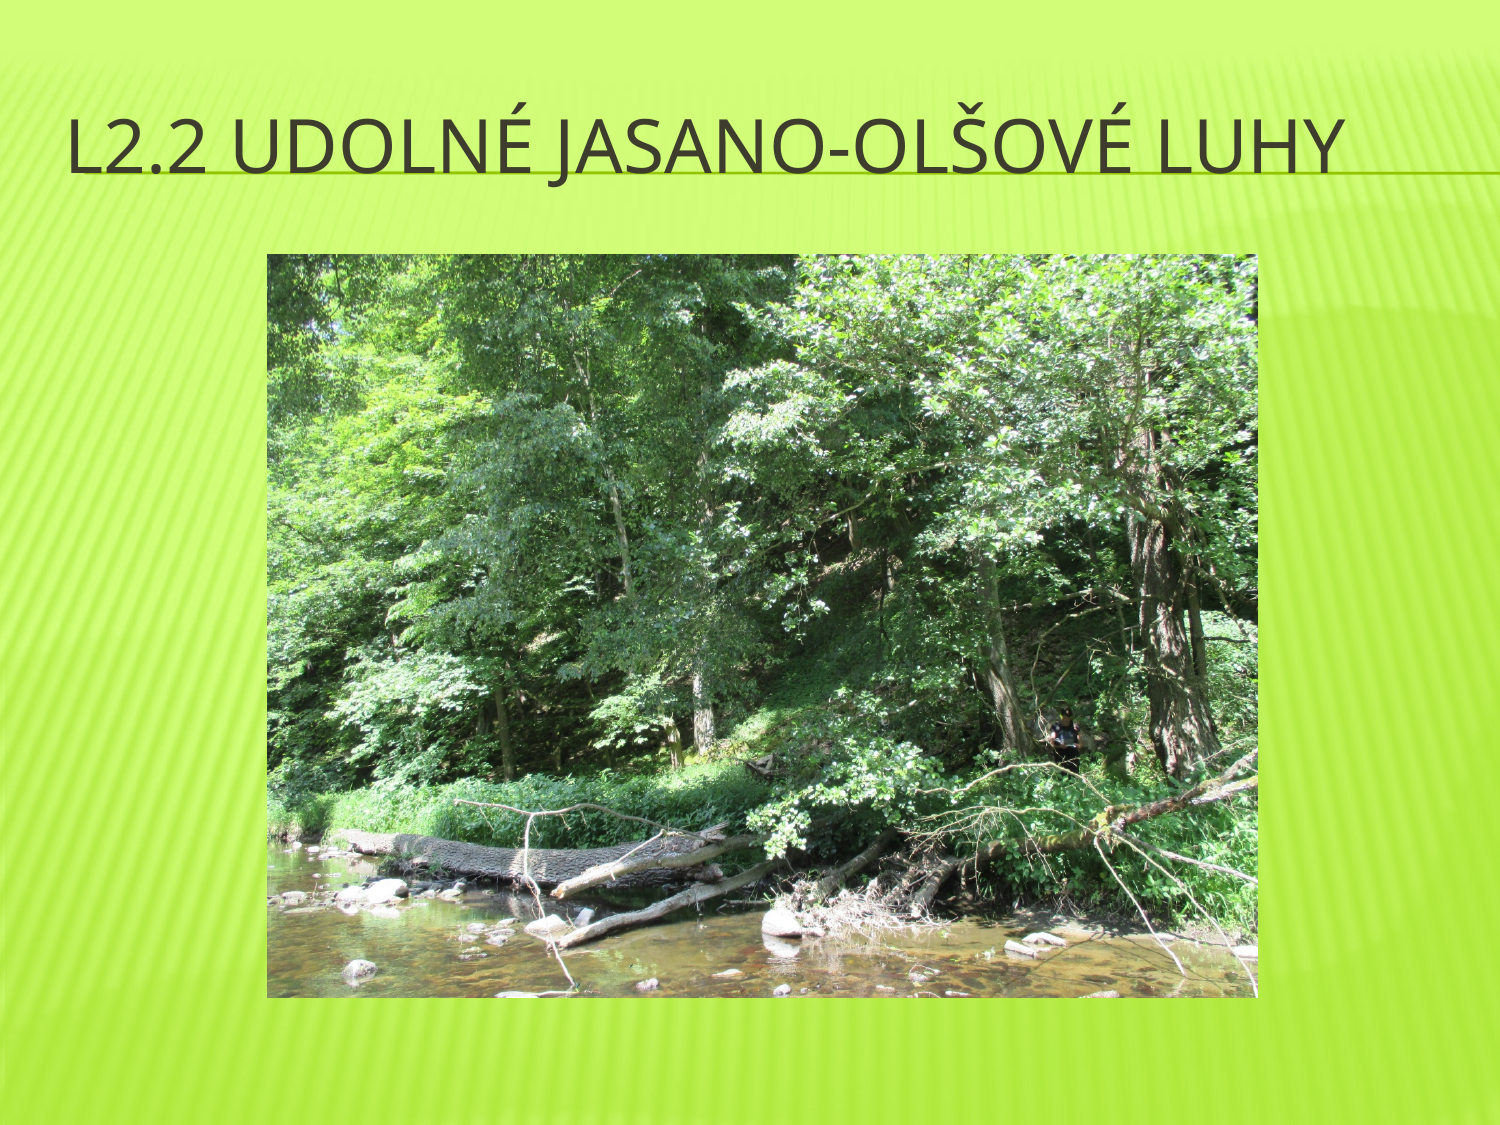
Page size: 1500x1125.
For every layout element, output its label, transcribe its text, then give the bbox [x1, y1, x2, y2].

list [267, 254, 1258, 998]
title L2.2 Udolné jasano-olšové luhy [50, 75, 1475, 213]
